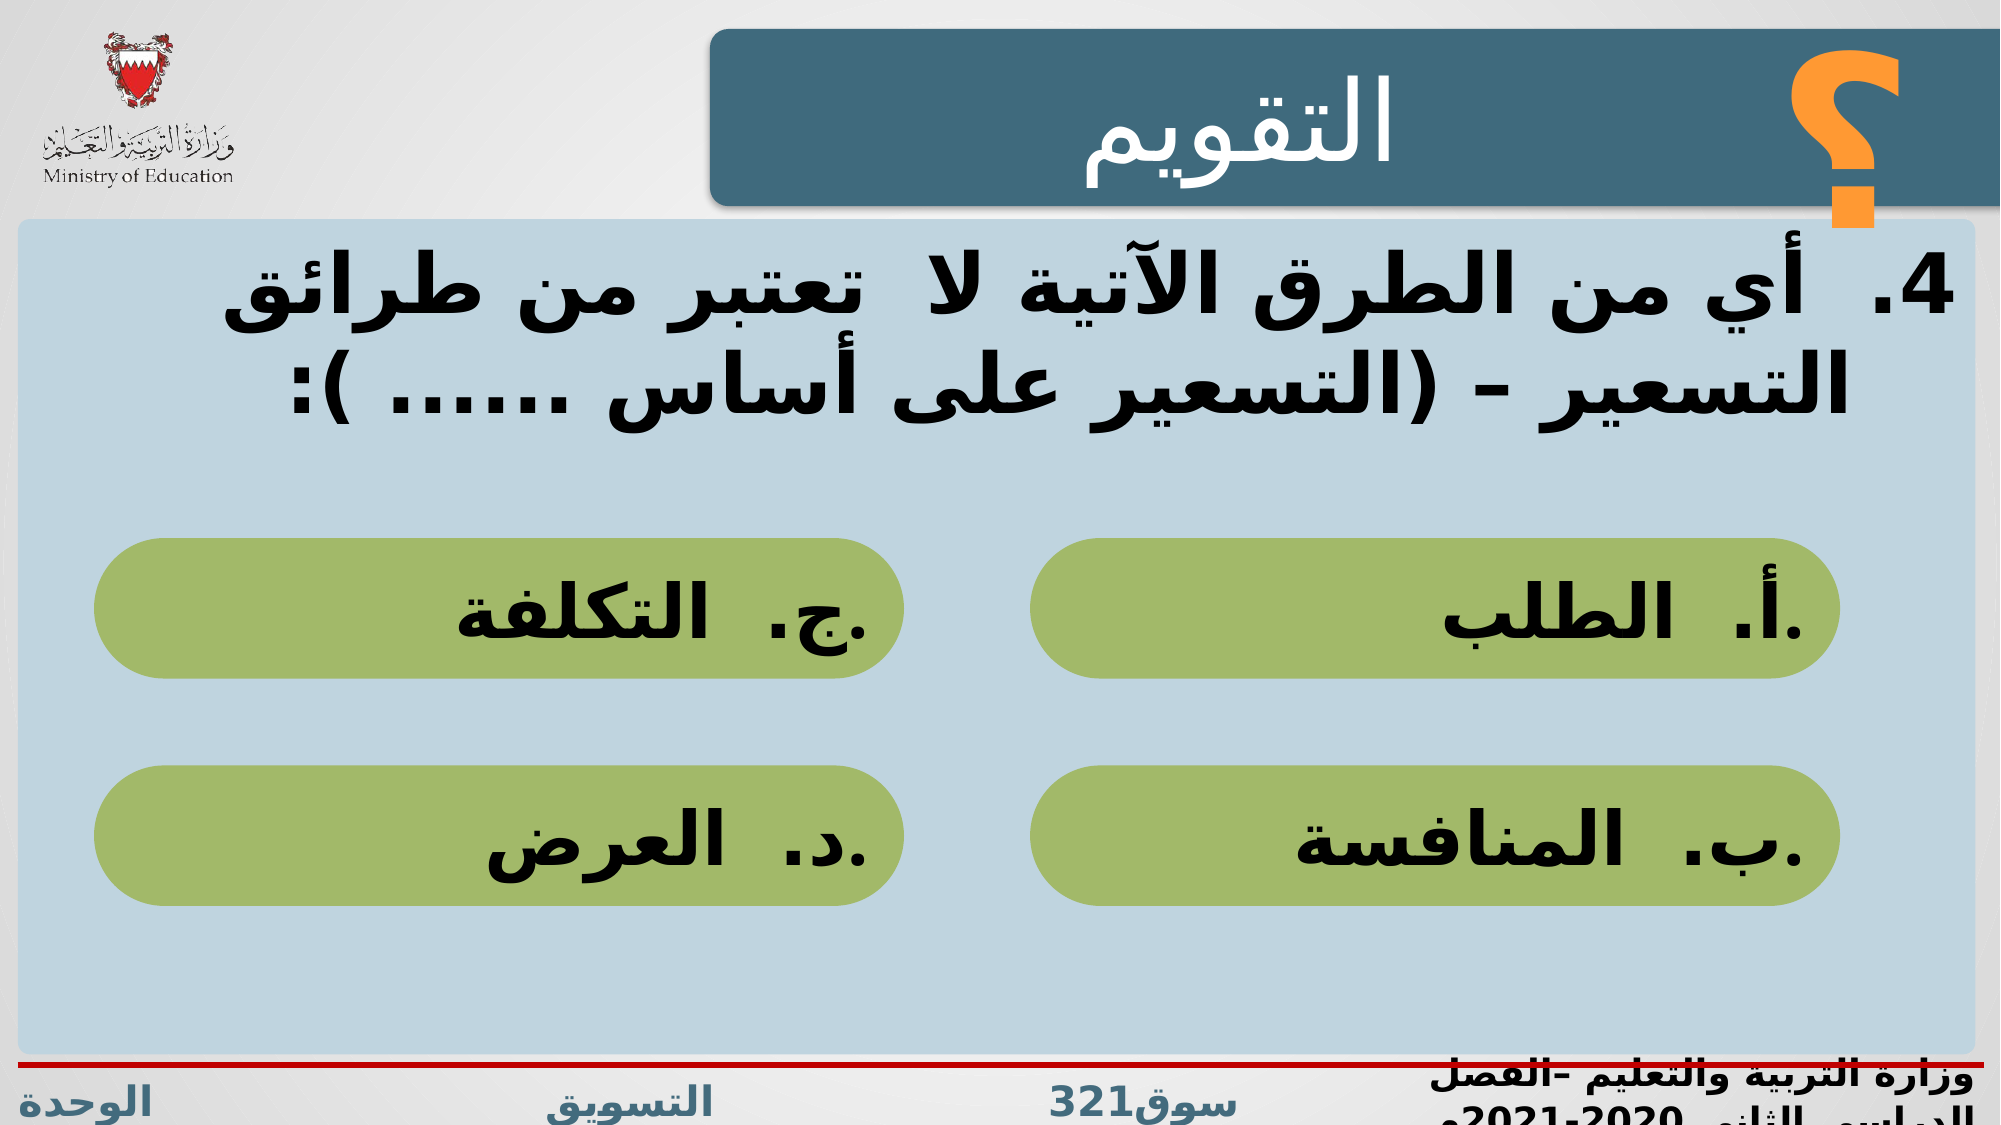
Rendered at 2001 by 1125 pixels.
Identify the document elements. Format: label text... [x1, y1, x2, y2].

text_box [1930, 27, 2000, 208]
text_box 4. أي من الطرق الآتية لا تعتبر من طرائق التسعير – (التسعير على أساس ...... ): [16, 218, 1977, 1056]
text_box ؟ [1813, 0, 1930, 284]
text_box سوق321 التسويق الوحدة الثالثة الفصل السابع: التسعير [0, 1067, 1255, 1125]
text_box ب. المنافسة. [1029, 764, 1842, 907]
text_box أ. الطلب. [1029, 537, 1842, 680]
text_box [708, 27, 1813, 208]
picture [5, 7, 276, 216]
text_box ج. التكلفة. [92, 537, 906, 680]
text_box د. العرض. [92, 764, 906, 907]
text_box وزارة التربية والتعليم –الفصل الدراسي الثاني 2020-2021م [1285, 1063, 1991, 1125]
text_box التقويم [1064, 41, 1415, 192]
